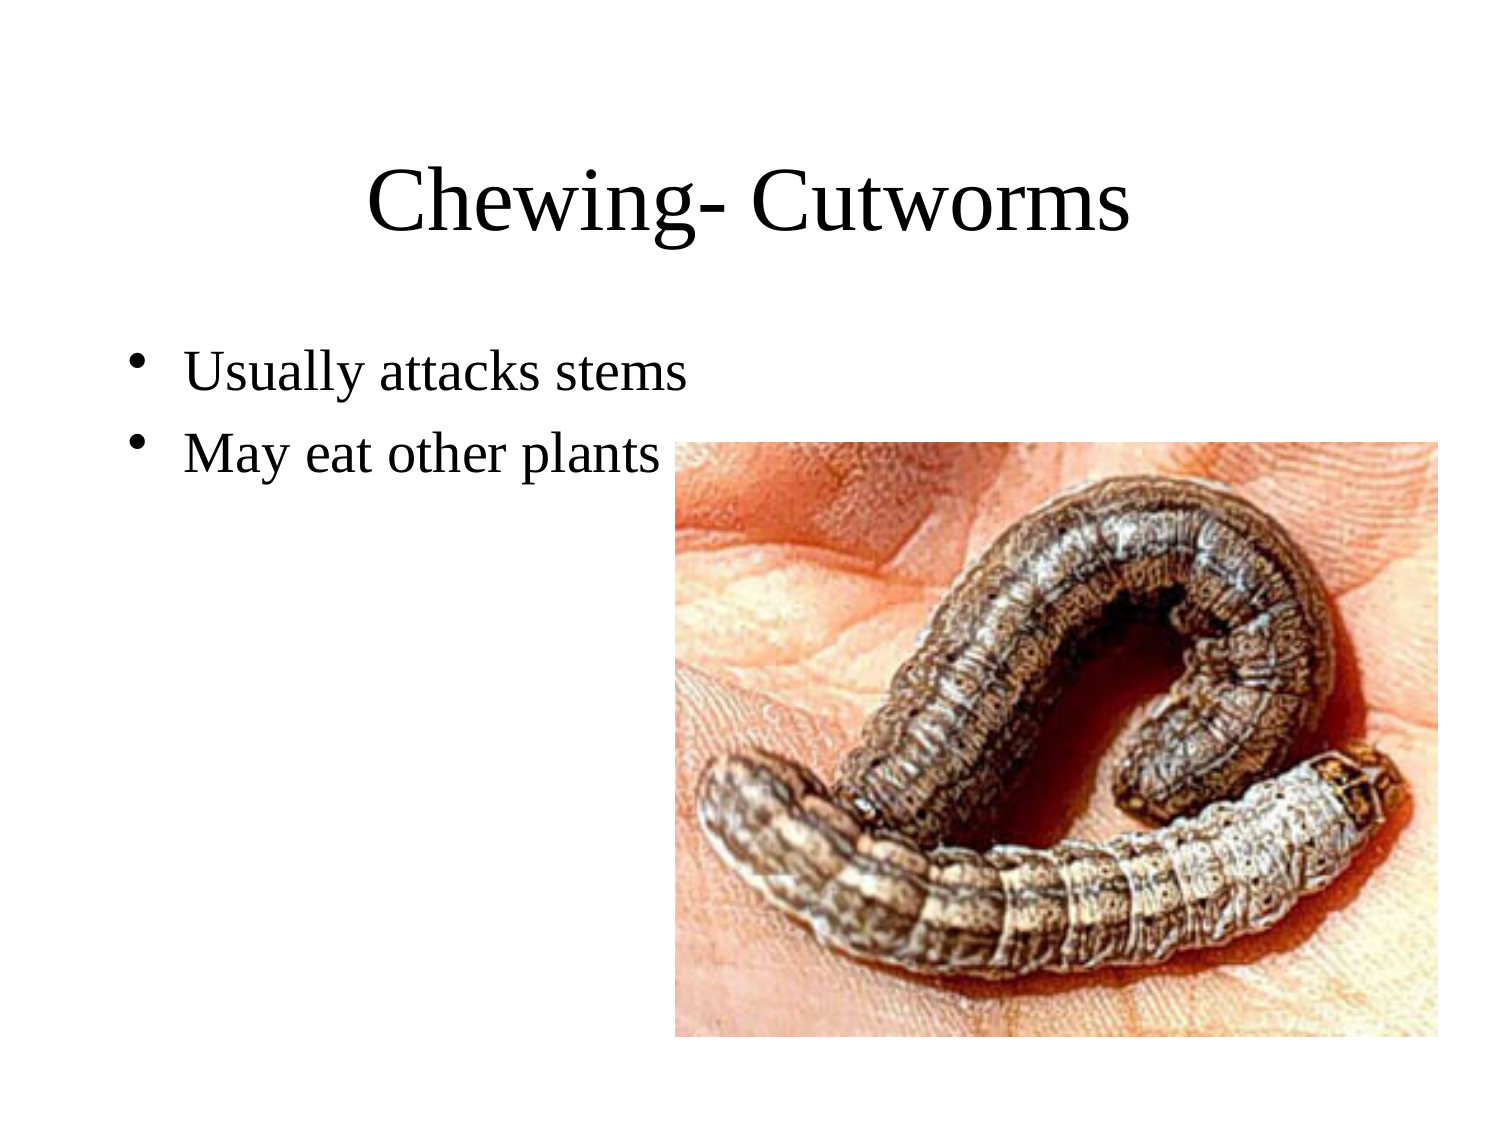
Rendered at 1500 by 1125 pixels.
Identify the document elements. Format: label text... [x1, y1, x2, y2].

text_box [674, 442, 1438, 1037]
title Chewing- Cutworms [112, 99, 1388, 288]
list Usually attacks stems May eat other plants [112, 324, 738, 1001]
